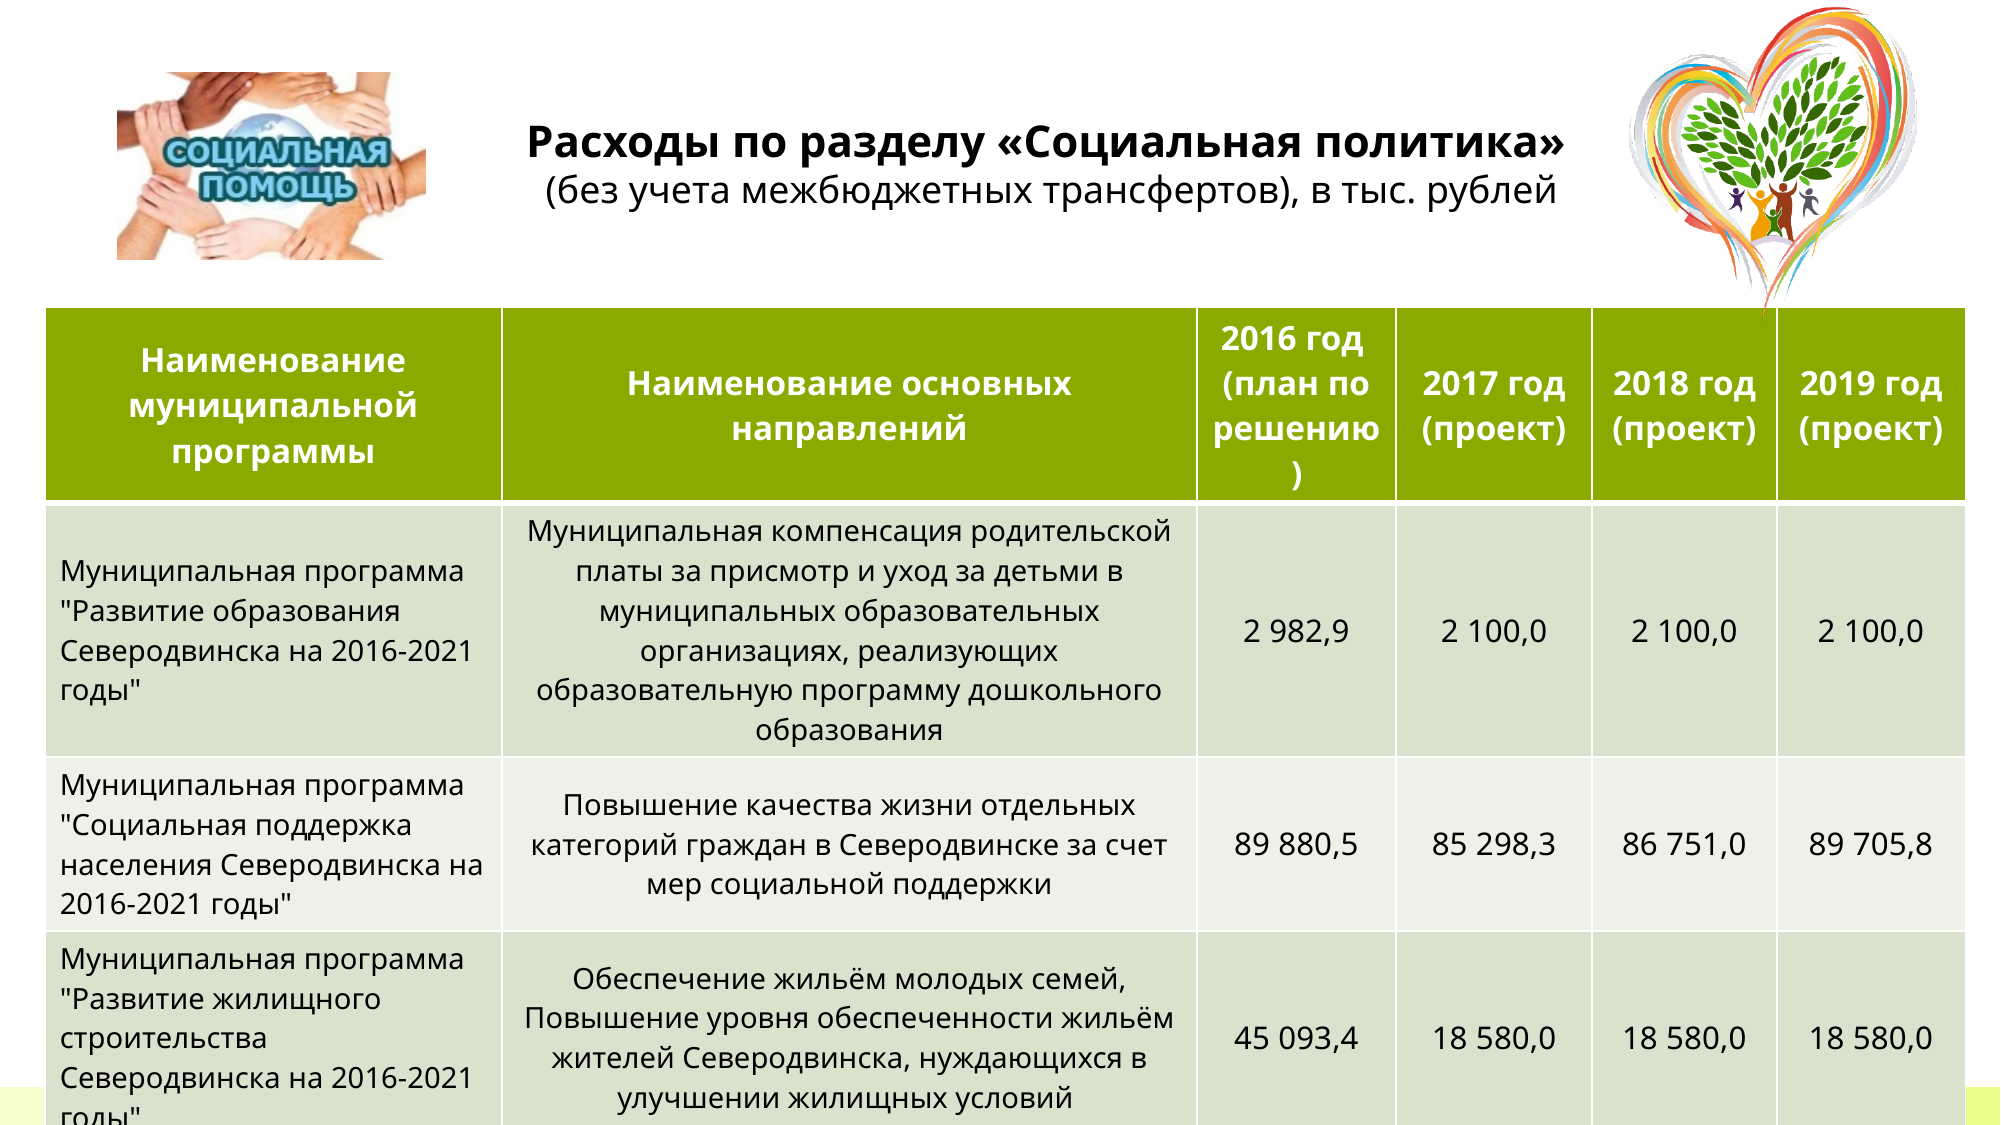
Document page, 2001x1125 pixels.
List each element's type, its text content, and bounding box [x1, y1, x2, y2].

table_header Наименование муниципальной программы [46, 308, 501, 500]
table_cell 85 298,3 [1397, 758, 1591, 930]
picture [1606, 0, 1938, 325]
table_cell 89 705,8 [1778, 758, 1965, 930]
table_header 2018 год (проект) [1593, 308, 1776, 500]
table_header 2016 год (план по решению) [1198, 308, 1395, 500]
table_cell Муниципальная программа "Развитие жилищного строительства Северодвинска на 2016-2021 годы" [46, 932, 501, 1125]
table_header 2017 год (проект) [1397, 308, 1591, 500]
table_header 2019 год (проект) [1778, 308, 1965, 500]
table_cell 45 093,4 [1198, 932, 1395, 1125]
table_cell Повышение качества жизни отдельных категорий граждан в Северодвинске за счет мер социальной поддержки [503, 758, 1196, 930]
table_cell Муниципальная компенсация родительской платы за присмотр и уход за детьми в муниципальных образовательных организациях, реализующих образовательную программу дошкольного образования [503, 506, 1196, 756]
table_cell 2 982,9 [1198, 506, 1395, 756]
table_cell 18 580,0 [1778, 932, 1965, 1125]
picture [117, 72, 426, 260]
table_cell 18 580,0 [1593, 932, 1776, 1125]
table_header Наименование основных направлений [503, 308, 1196, 500]
table_cell 2 100,0 [1593, 506, 1776, 756]
table_cell 18 580,0 [1397, 932, 1591, 1125]
table_cell Муниципальная программа "Развитие образования Северодвинска на 2016-2021 годы" [46, 506, 501, 756]
table_cell 2 100,0 [1778, 506, 1965, 756]
table_cell 89 880,5 [1198, 758, 1395, 930]
table_cell 2 100,0 [1397, 506, 1591, 756]
table_cell 86 751,0 [1593, 758, 1776, 930]
table_cell Обеспечение жильём молодых семей, Повышение уровня обеспеченности жильём жителей Северодвинска, нуждающихся в улучшении жилищных условий [503, 932, 1196, 1125]
title Расходы по разделу «Социальная политика» (без учета межбюджетных трансфертов), в тыс. рублей [497, 65, 1606, 260]
table_cell Муниципальная программа "Социальная поддержка населения Северодвинска на 2016-2021 годы" [46, 758, 501, 930]
